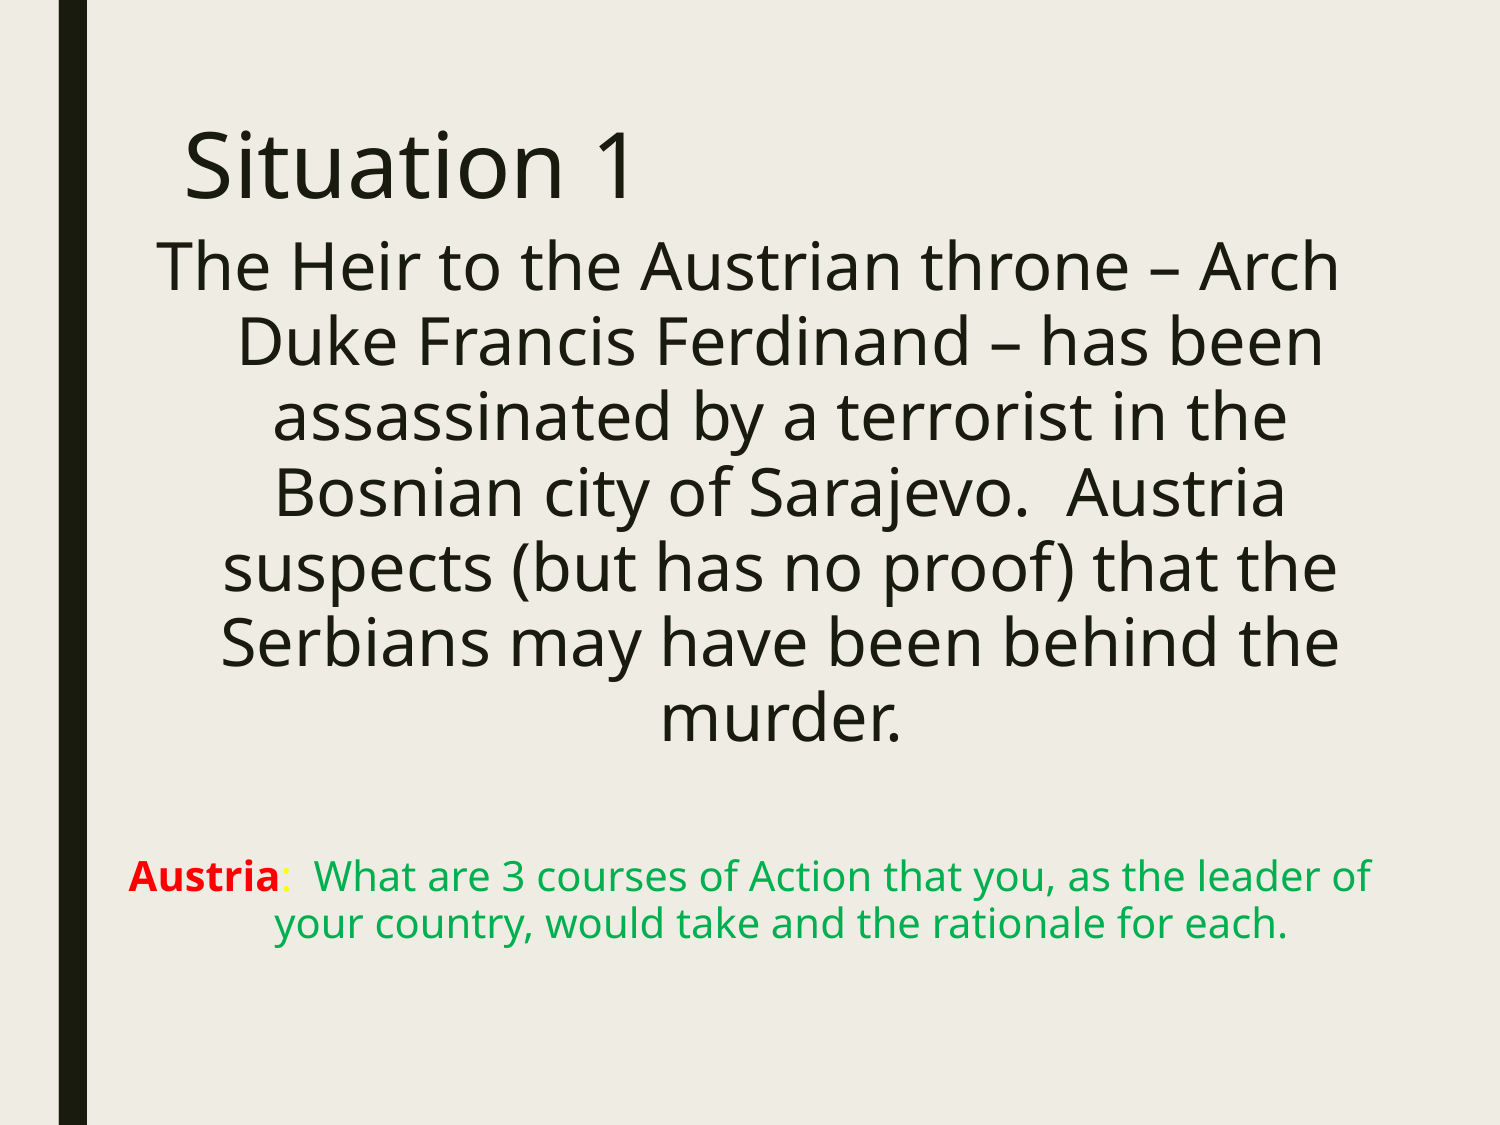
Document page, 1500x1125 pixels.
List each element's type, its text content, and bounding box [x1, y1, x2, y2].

list The Heir to the Austrian throne – Arch Duke Francis Ferdinand – has been assassinated by a terrorist in the Bosnian city of Sarajevo. Austria suspects (but has no proof) that the Serbians may have been behind the murder. Austria: What are 3 courses of Action that you, as the leader of your country, would take and the rationale for each. [75, 222, 1425, 1102]
title Situation 1 [168, 112, 1351, 222]
